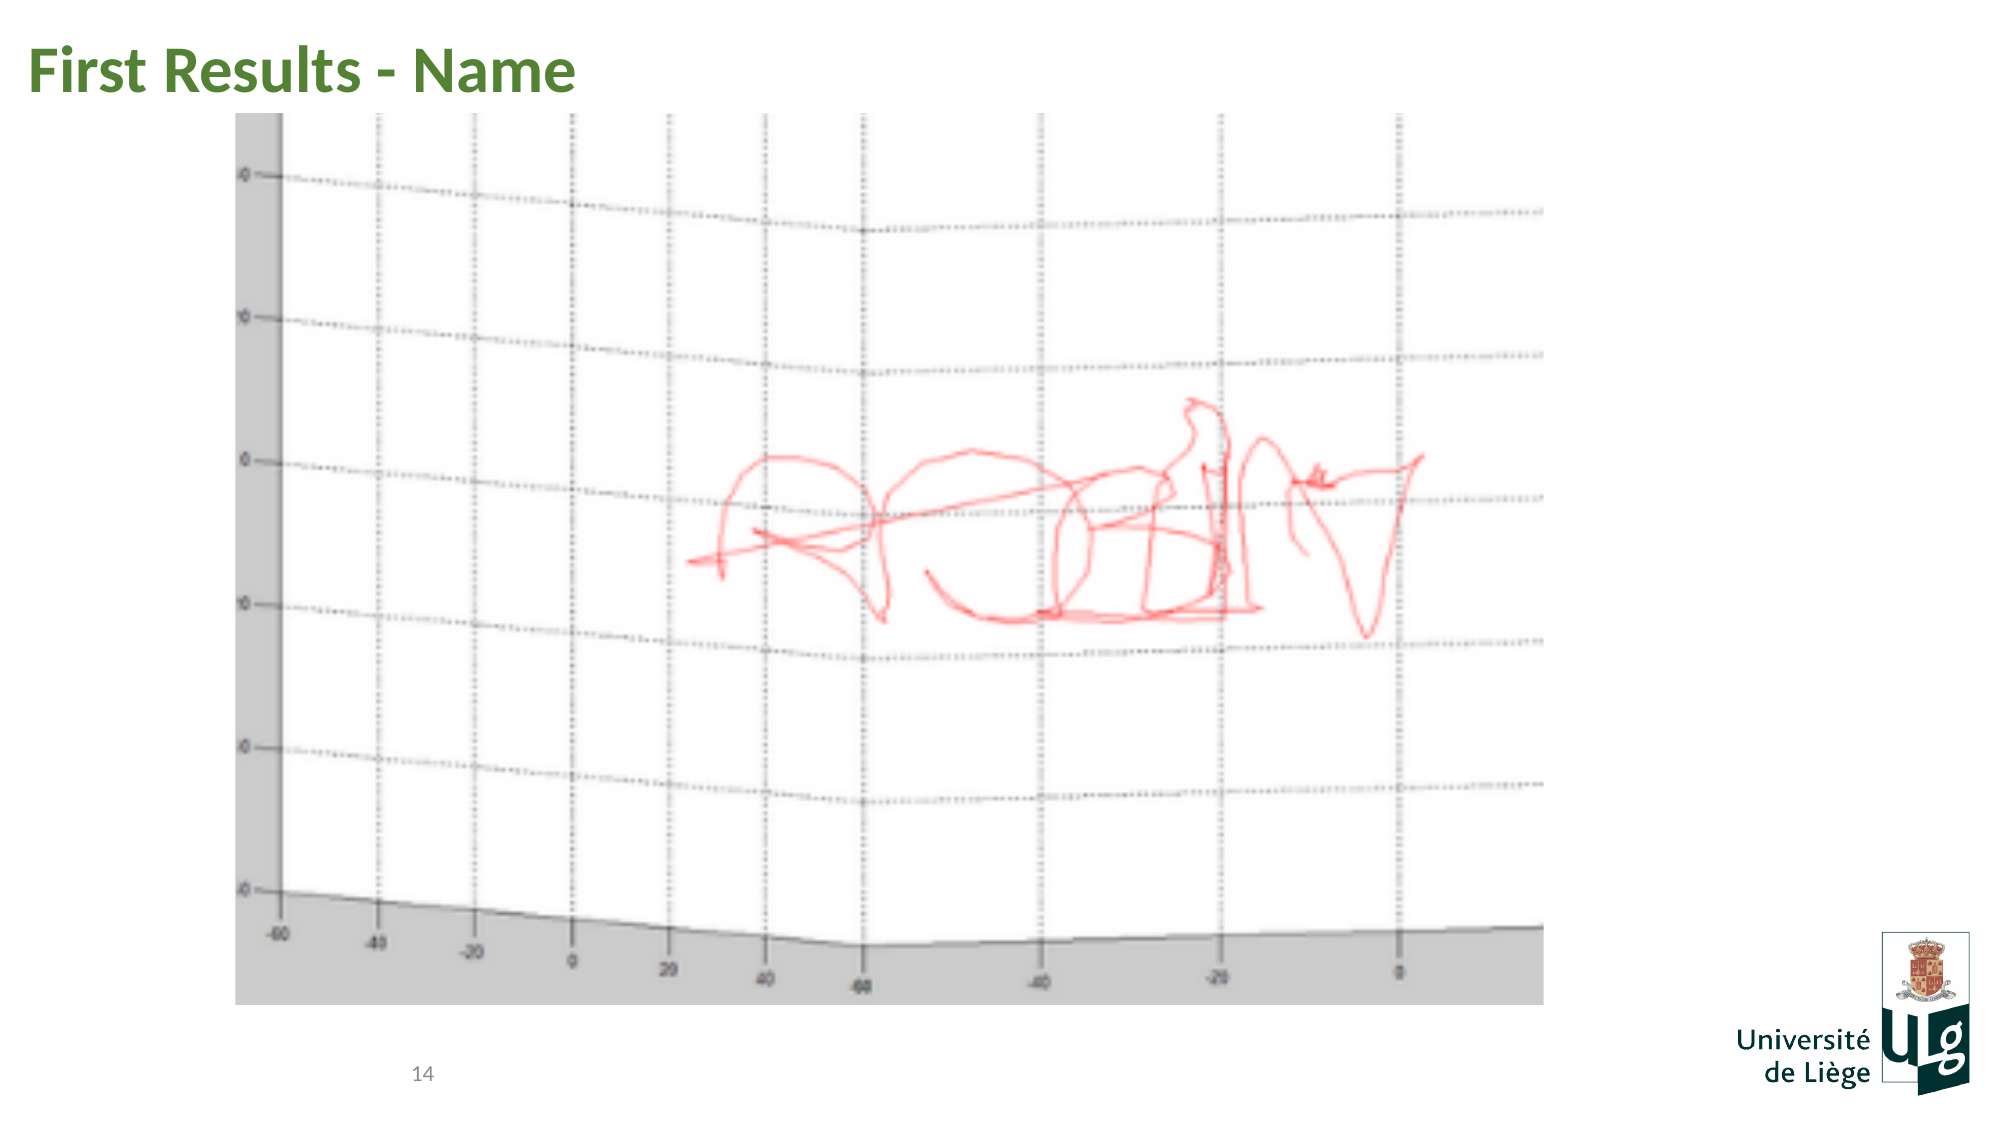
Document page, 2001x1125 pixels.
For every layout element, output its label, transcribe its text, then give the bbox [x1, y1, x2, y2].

picture [235, 113, 1544, 1005]
slide_number 14 [0, 1042, 450, 1103]
text_box First Results - Name [13, 27, 1970, 116]
picture [1738, 931, 1970, 1096]
